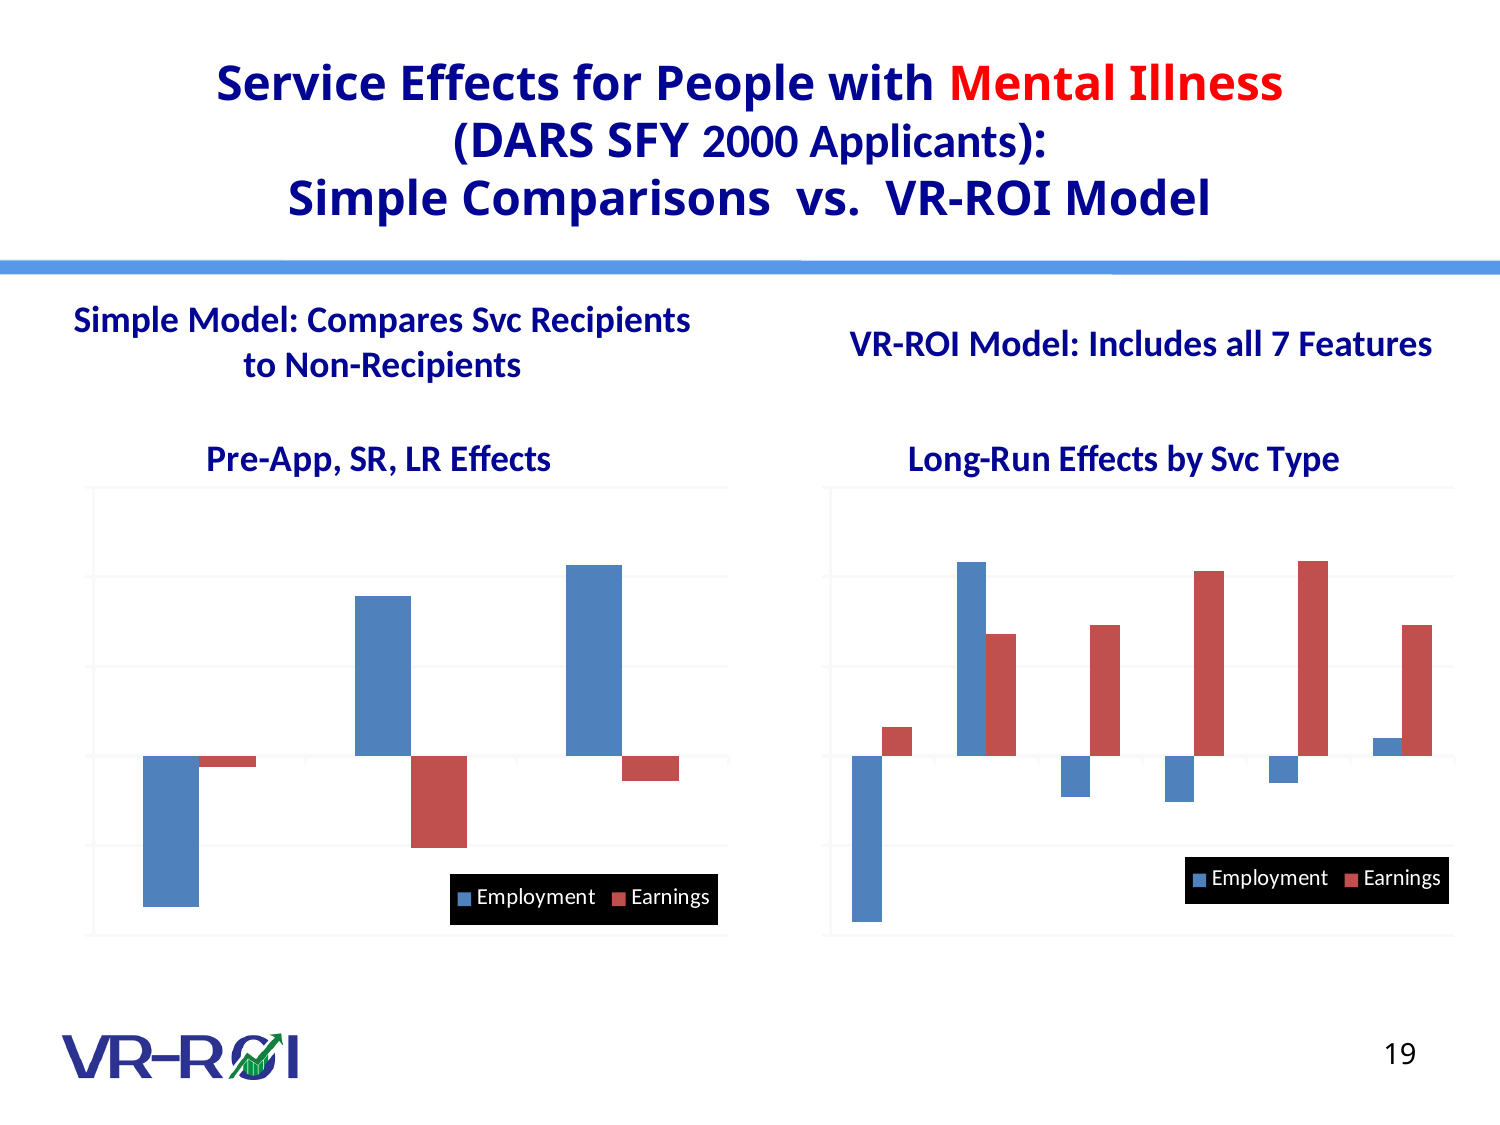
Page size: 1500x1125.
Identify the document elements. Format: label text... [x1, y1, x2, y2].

title Service Effects for People with Mental Illness (DARS SFY 2000 Applicants): Simple Comparisons vs. VR-ROI Model [75, 45, 1425, 233]
text_box VR-ROI Model: Includes all 7 Features [799, 311, 1483, 372]
slide_number 19 [1350, 1025, 1450, 1085]
picture [50, 1026, 313, 1107]
chart [761, 411, 1469, 1003]
chart [23, 411, 731, 1003]
text_box Simple Model: Compares Svc Recipients to Non-Recipients [41, 287, 724, 393]
